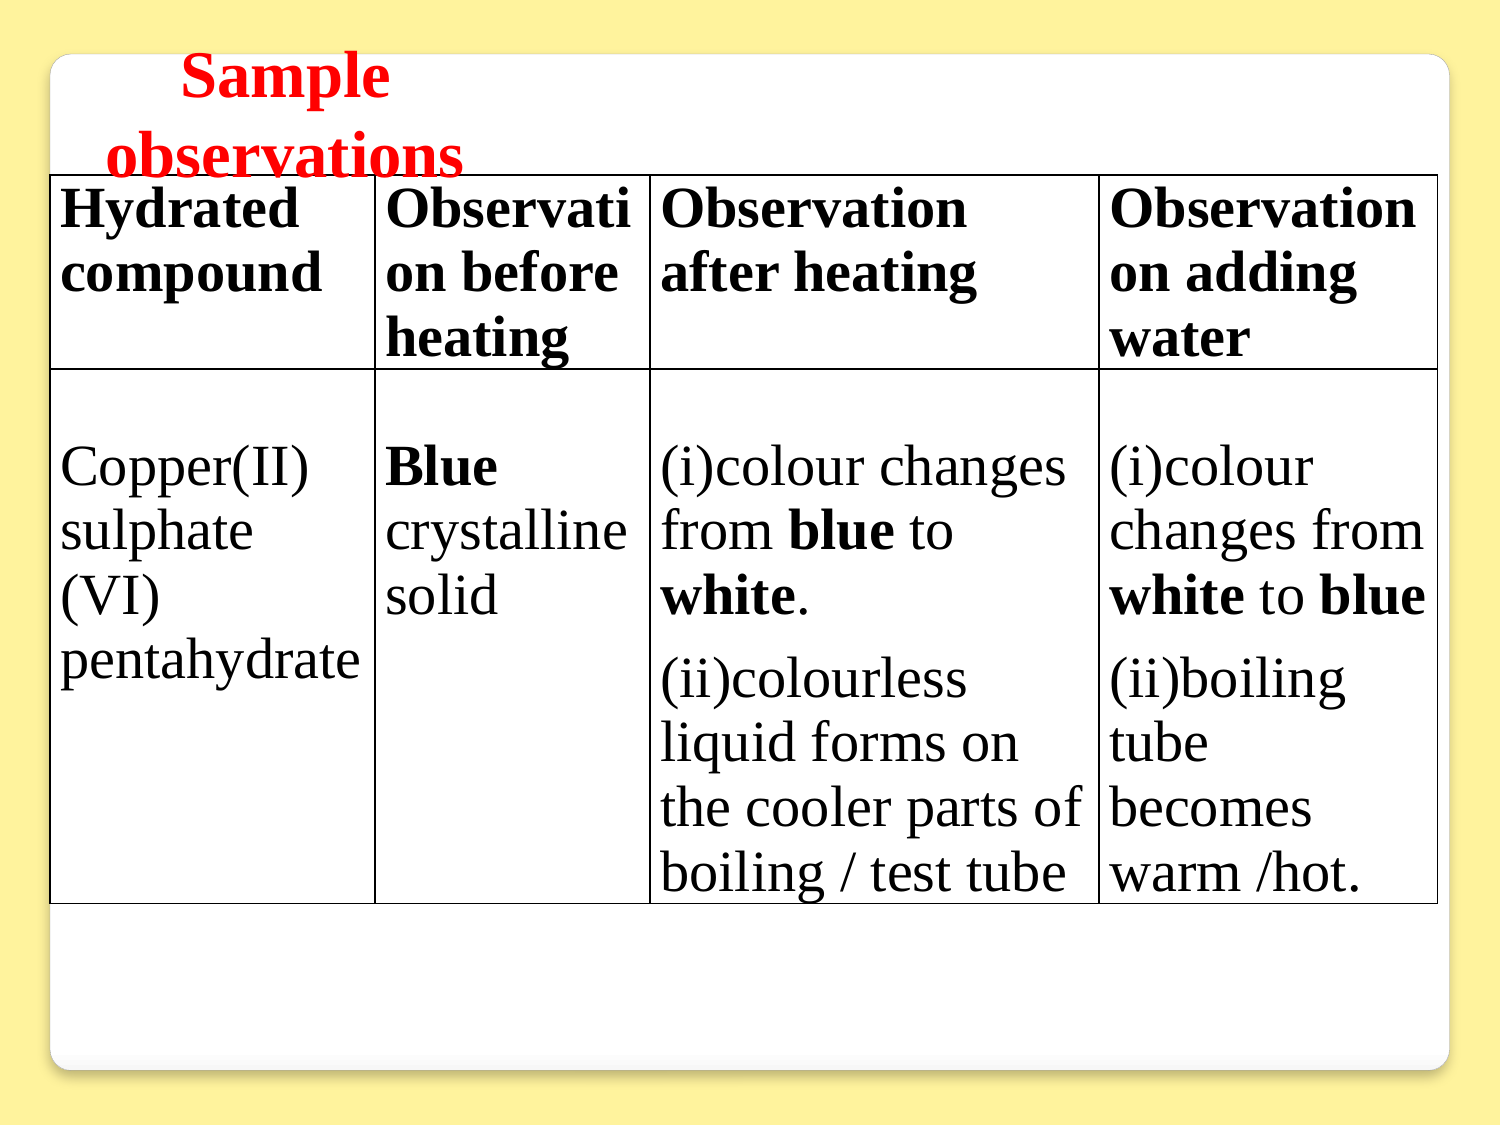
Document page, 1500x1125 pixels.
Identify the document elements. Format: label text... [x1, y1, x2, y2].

table_header Observation after heating [651, 176, 1098, 368]
table_cell Copper(II) sulphate (VI) pentahydrate [51, 370, 374, 903]
table_cell (i)colour changes from blue to white. (ii)colourless liquid forms on the cooler parts of boiling / test tube [651, 370, 1098, 903]
table_cell (i)colour changes from white to blue (ii)boiling tube becomes warm /hot. [1100, 370, 1437, 903]
table_cell Blue crystalline solid [376, 370, 649, 903]
table_header Observation before heating [376, 176, 649, 368]
table_header Hydrated compound [51, 176, 374, 368]
table_header Observation on adding water [1100, 176, 1437, 368]
text_box Sample observations [90, 62, 709, 158]
